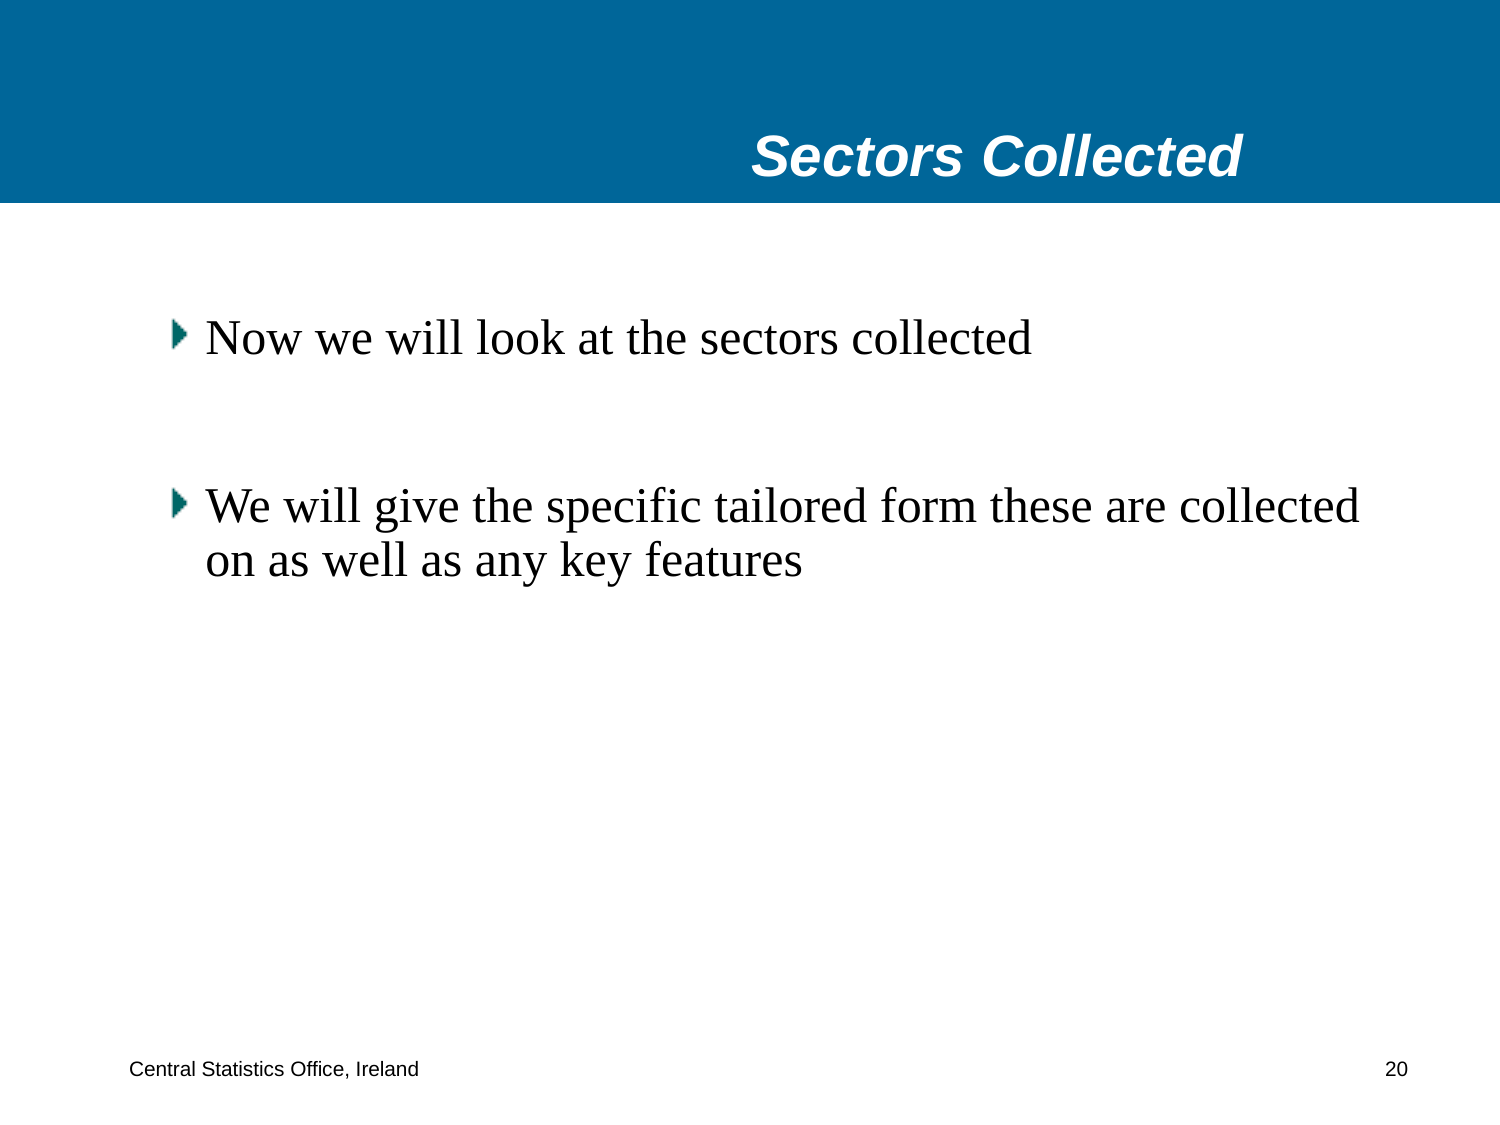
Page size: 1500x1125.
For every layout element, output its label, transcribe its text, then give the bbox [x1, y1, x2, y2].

picture [158, 317, 194, 353]
slide_number Central Statistics Office, Ireland 20 [113, 1040, 1443, 1089]
title Sectors Collected [171, 51, 1260, 197]
picture [158, 486, 194, 522]
list Now we will look at the sectors collected We will give the specific tailored form these are collected on as well as any key features [68, 230, 1386, 1022]
